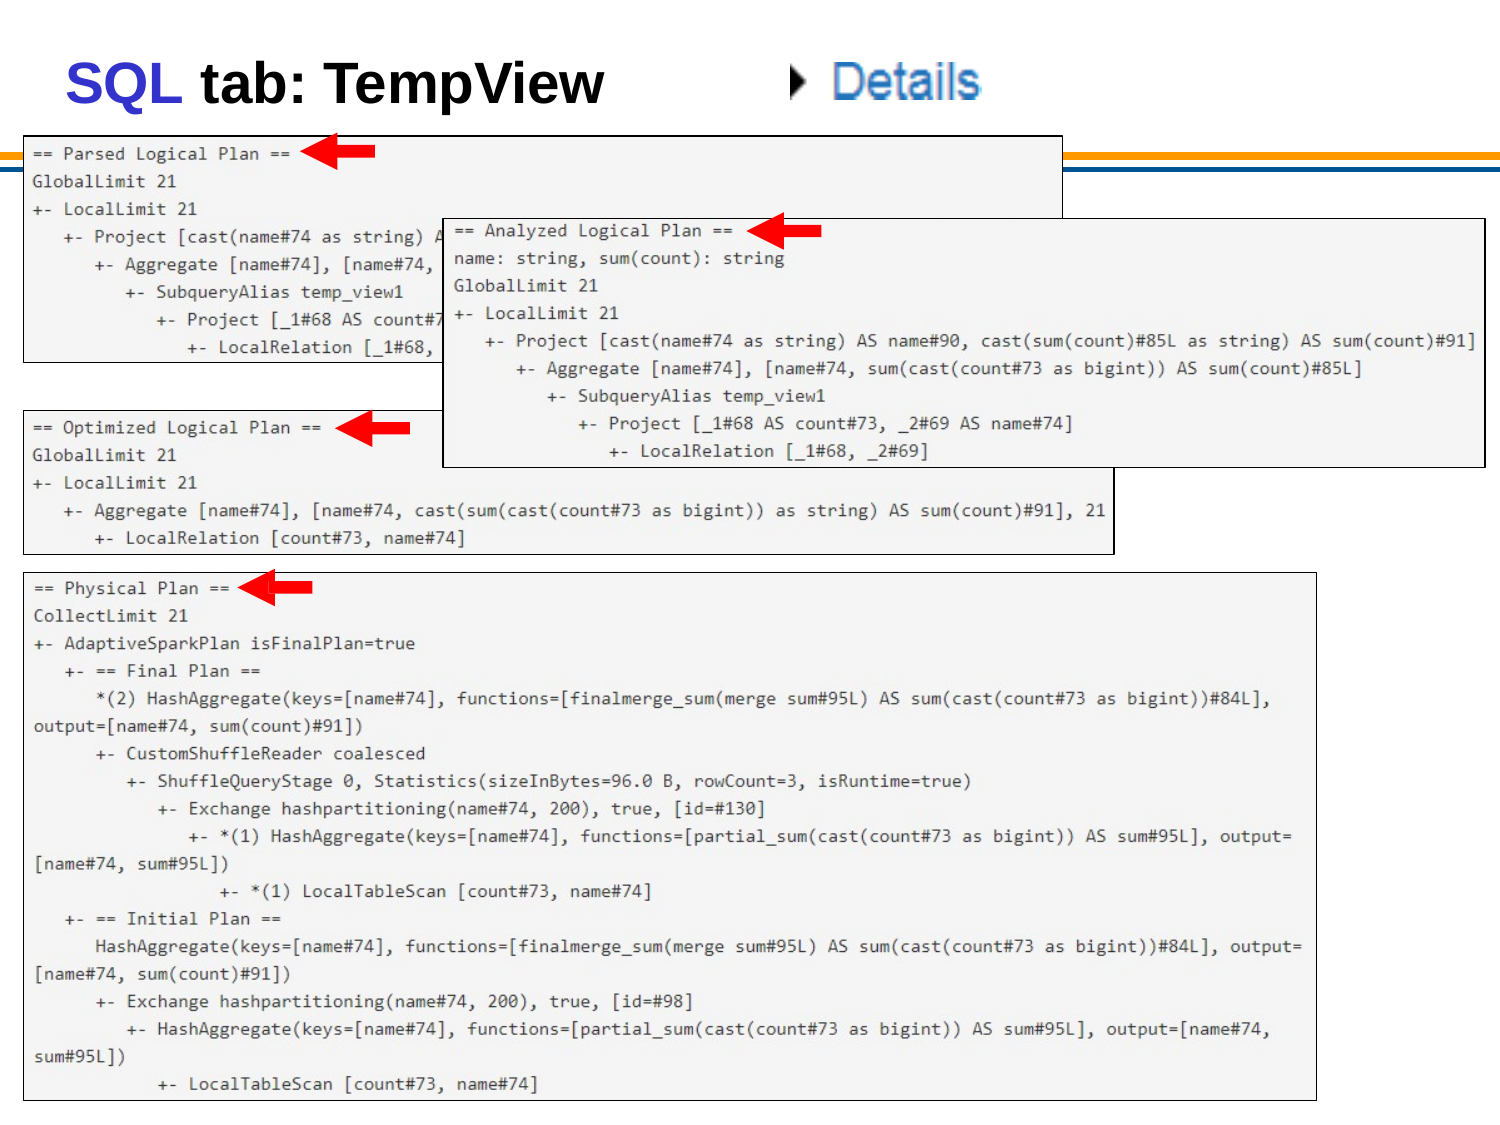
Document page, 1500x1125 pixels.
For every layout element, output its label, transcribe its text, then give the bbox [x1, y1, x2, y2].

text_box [22, 132, 1487, 556]
picture [790, 62, 982, 100]
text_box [22, 568, 1318, 1102]
title SQL tab: TempView [50, 43, 1462, 130]
